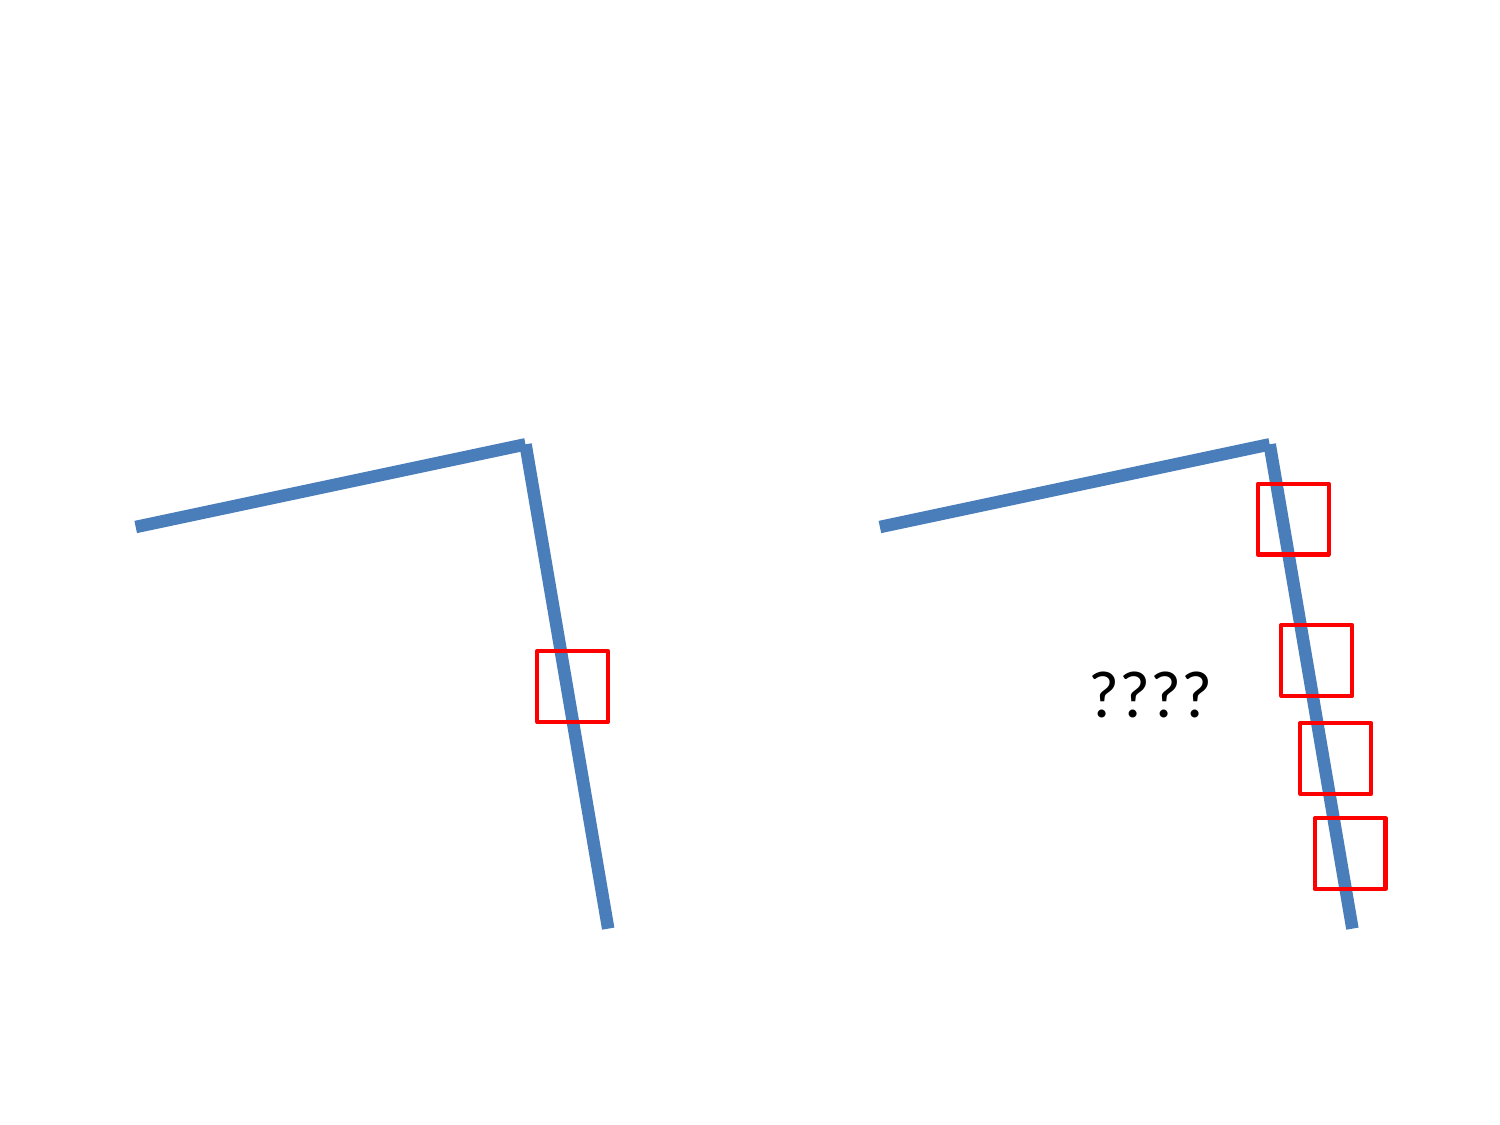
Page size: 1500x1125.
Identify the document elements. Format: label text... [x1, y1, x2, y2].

text_box [1357, 721, 1373, 796]
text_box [135, 444, 523, 528]
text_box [525, 444, 609, 929]
text_box [1256, 536, 1264, 557]
text_box ???? [1074, 643, 1228, 739]
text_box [879, 444, 1267, 528]
text_box [1357, 816, 1388, 891]
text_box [1269, 444, 1353, 929]
